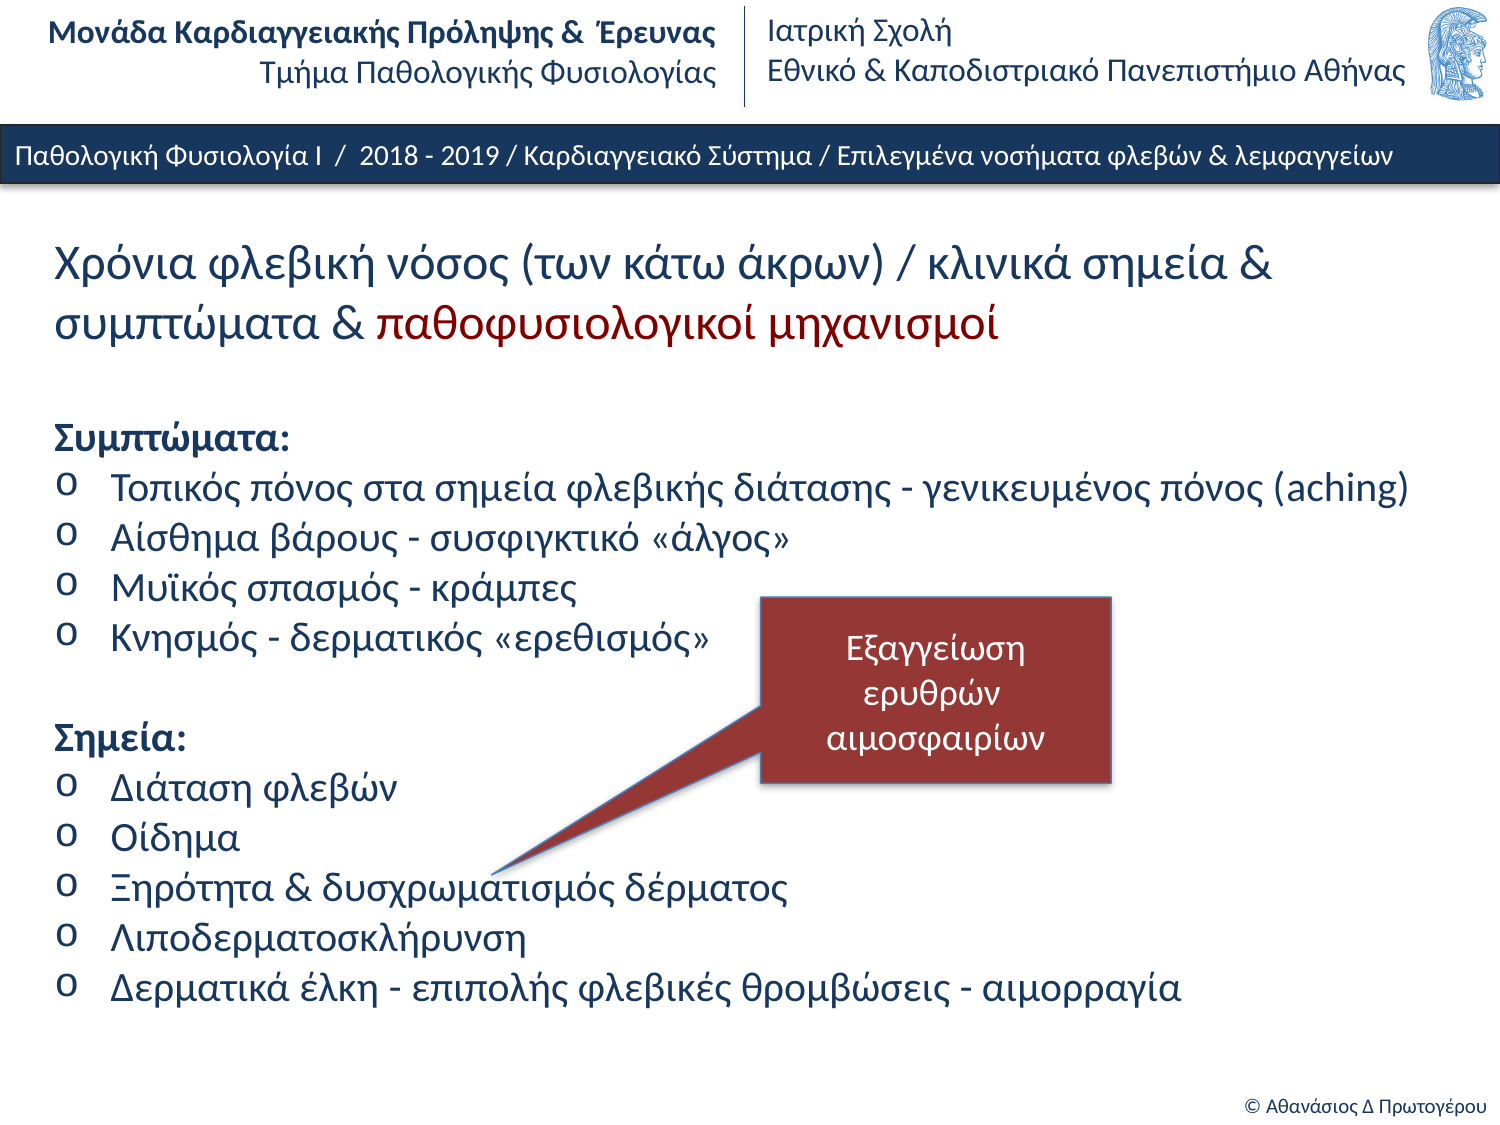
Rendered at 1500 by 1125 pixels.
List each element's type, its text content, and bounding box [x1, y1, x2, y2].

text_box Μονάδα Καρδιαγγειακής Πρόληψης & Έρευνας Τμήμα Παθολογικής Φυσιολογίας [0, 3, 739, 98]
text_box Ιατρική Σχολή Εθνικό & Καποδιστριακό Πανεπιστήμιο Αθήνας [752, 0, 1422, 96]
text_box Παθολογική Φυσιολογία Ι / 2018 - 2019 / Καρδιαγγειακό Σύστημα / Επιλεγμένα νοσήματα φλεβών & λεμφαγγείων [0, 124, 1500, 184]
picture [1428, 7, 1487, 101]
text_box Χρόνια φλεβική νόσος (των κάτω άκρων) / κλινικά σημεία & συμπτώματα & παθοφυσιολογικοί μηχανισμοί Συμπτώματα: Τοπικός πόνος στα σημεία φλεβικής διάτασης - γενικευμένος πόνος (aching) Αίσθημα βάρους - συσφιγκτικό «άλγος» Μυϊκός σπασμός - κράμπες Κνησμός - δερματικός «ερεθισμός» Σημεία: Διάταση φλεβών Οίδημα Ξηρότητα & δυσχρωματισμός δέρματος Λιποδερματοσκλήρυνση Δερματικά έλκη - επιπολής φλεβικές θρομβώσεις - αιμορραγία [39, 222, 1500, 1018]
text_box Εξαγγείωση ερυθρών αιμοσφαιρίων [490, 596, 1112, 876]
text_box © Αθανάσιος Δ Πρωτογέρου [1229, 1085, 1500, 1125]
